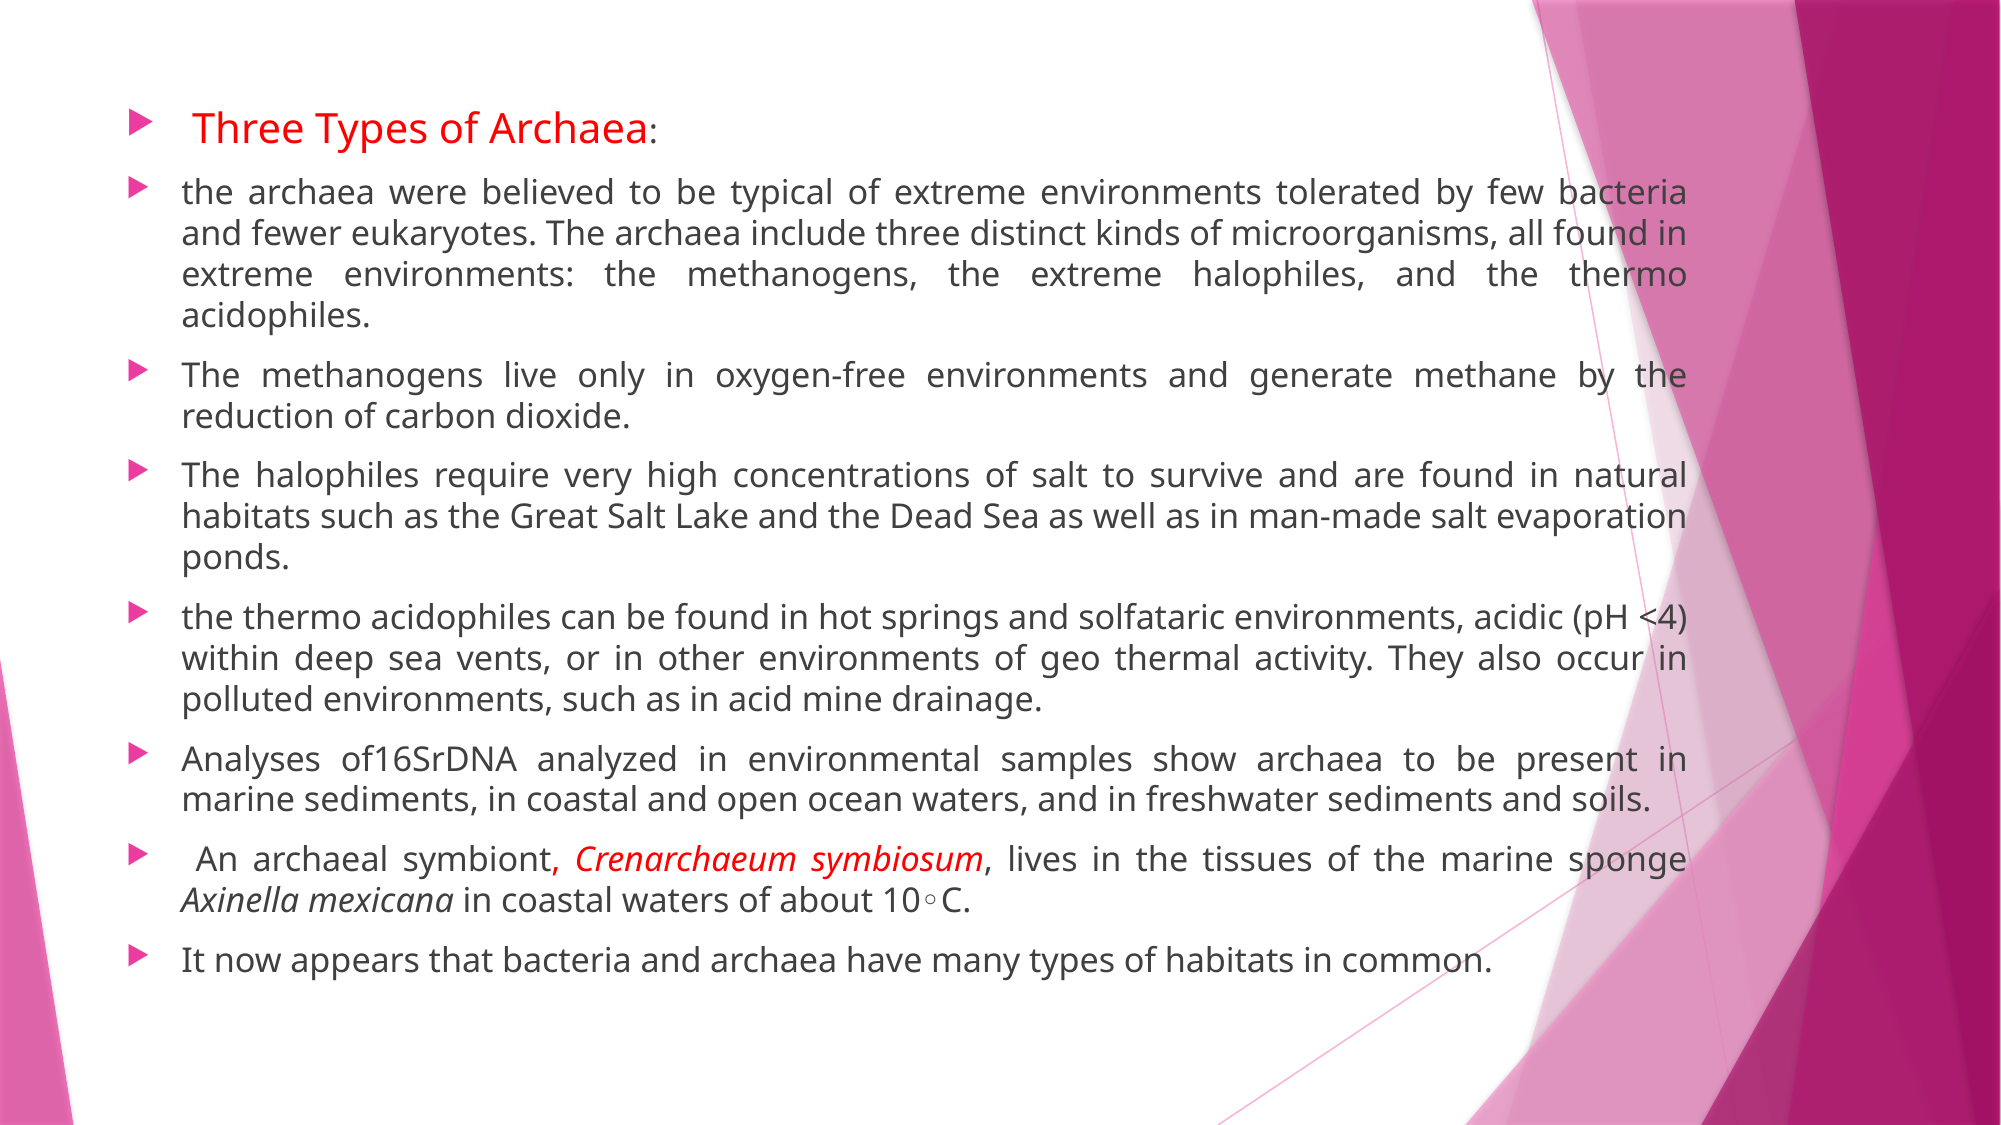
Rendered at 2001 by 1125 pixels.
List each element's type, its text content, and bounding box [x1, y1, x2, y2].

list Three Types of Archaea: the archaea were believed to be typical of extreme environments tolerated by few bacteria and fewer eukaryotes. The archaea include three distinct kinds of microorganisms, all found in extreme environments: the methanogens, the extreme halophiles, and the thermo acidophiles. The methanogens live only in oxygen-free environments and generate methane by the reduction of carbon dioxide. The halophiles require very high concentrations of salt to survive and are found in natural habitats such as the Great Salt Lake and the Dead Sea as well as in man-made salt evaporation ponds. the thermo acidophiles can be found in hot springs and solfataric environments, acidic (pH <4) within deep sea vents, or in other environments of geo thermal activity. They also occur in polluted environments, such as in acid mine drainage. Analyses of16SrDNA analyzed in environmental samples show archaea to be present in marine sediments, in coastal and open ocean waters, and in freshwater sediments and soils. An archaeal symbiont, Crenarchaeum symbiosum, lives in the tissues of the marine sponge Axinella mexicana in coastal waters of about 10◦C. It now appears that bacteria and archaea have many types of habitats in common. [111, 94, 1702, 992]
